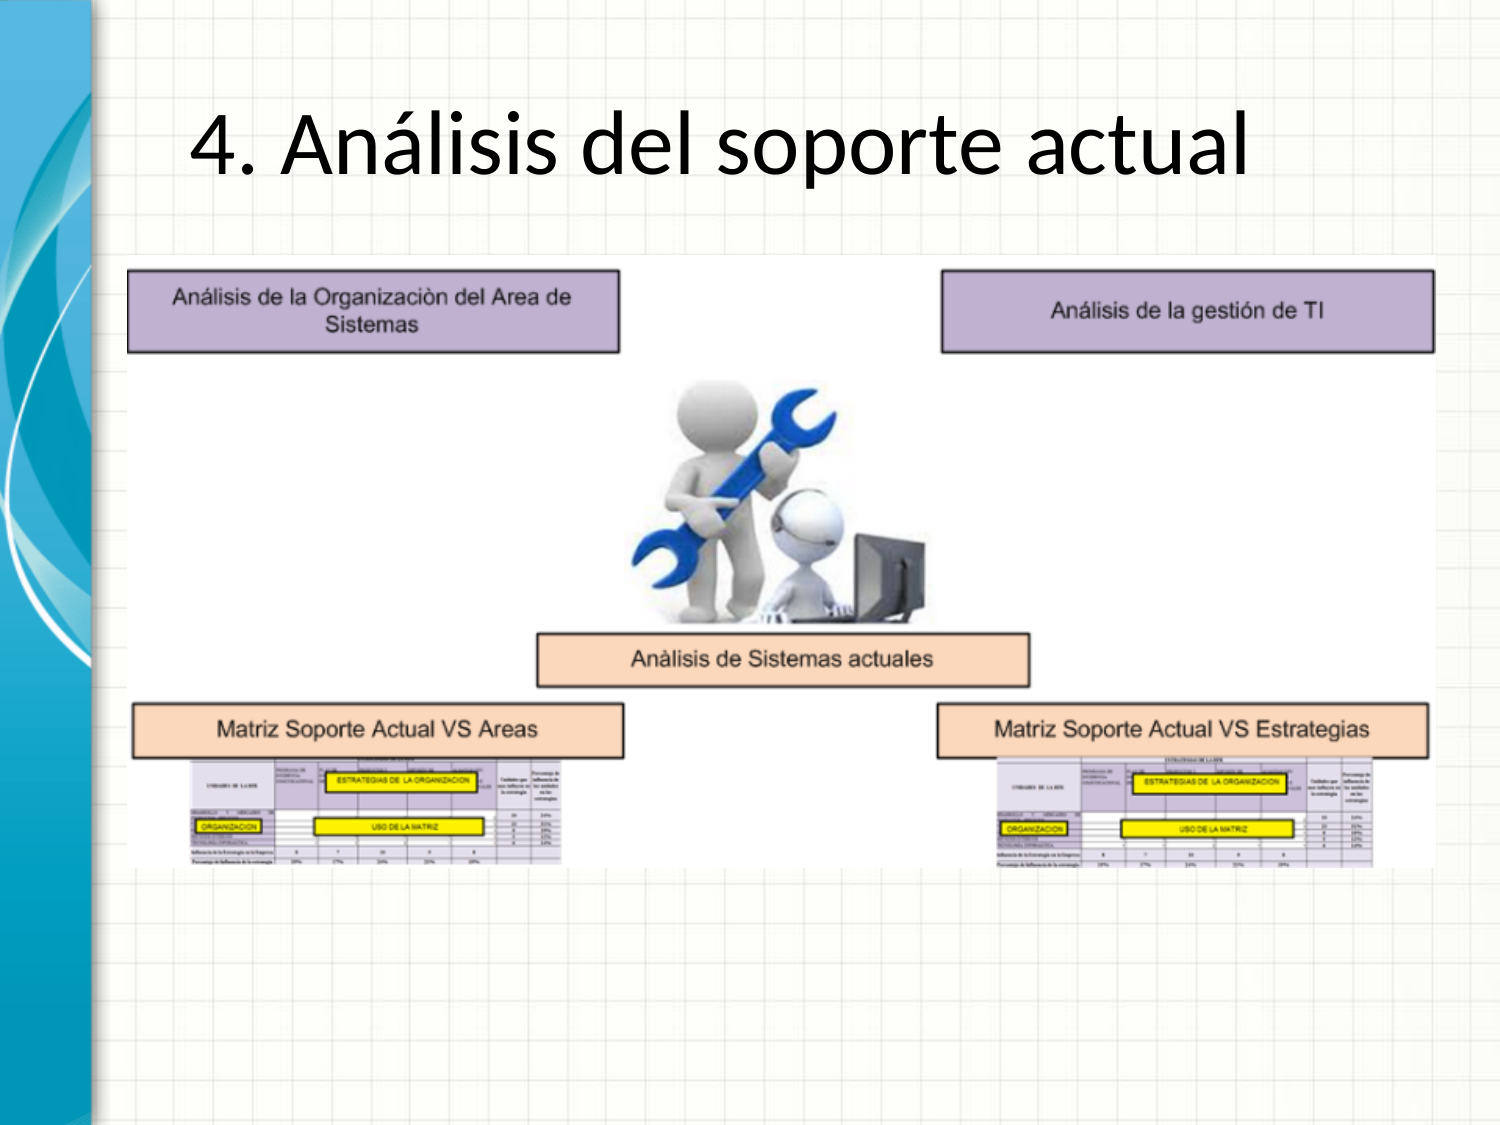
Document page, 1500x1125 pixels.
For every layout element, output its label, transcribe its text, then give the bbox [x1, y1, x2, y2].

picture [0, 0, 1500, 1125]
title 4. Análisis del soporte actual [174, 44, 1500, 232]
